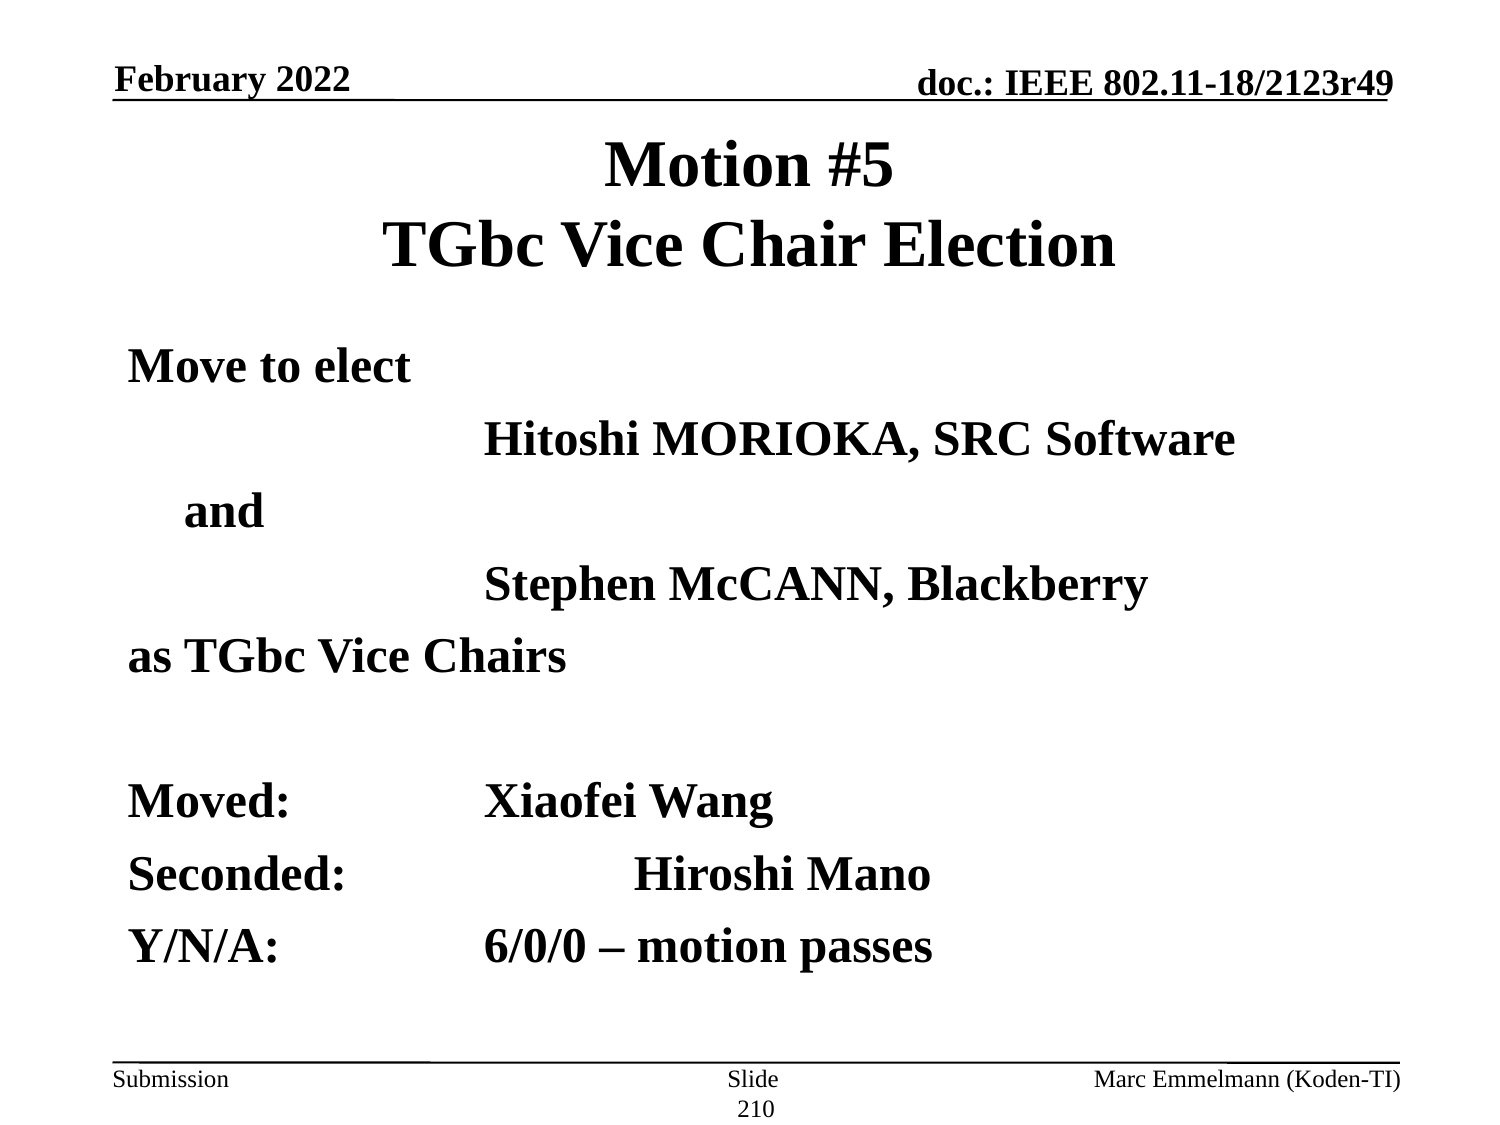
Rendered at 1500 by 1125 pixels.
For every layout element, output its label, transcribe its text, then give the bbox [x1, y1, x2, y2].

title Motion #5 TGbc Vice Chair Election [112, 112, 1388, 288]
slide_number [114, 54, 423, 100]
footer Marc Emmelmann (Koden-TI) [878, 1061, 1402, 1093]
list Move to elect Hitoshi MORIOKA, SRC Software and Stephen McCANN, Blackberry as TGbc Vice Chairs Moved: Xiaofei Wang Seconded: Hiroshi Mano Y/N/A: 6/0/0 – motion passes [112, 324, 1388, 1000]
slide_number Slide 210 [712, 1061, 800, 1123]
